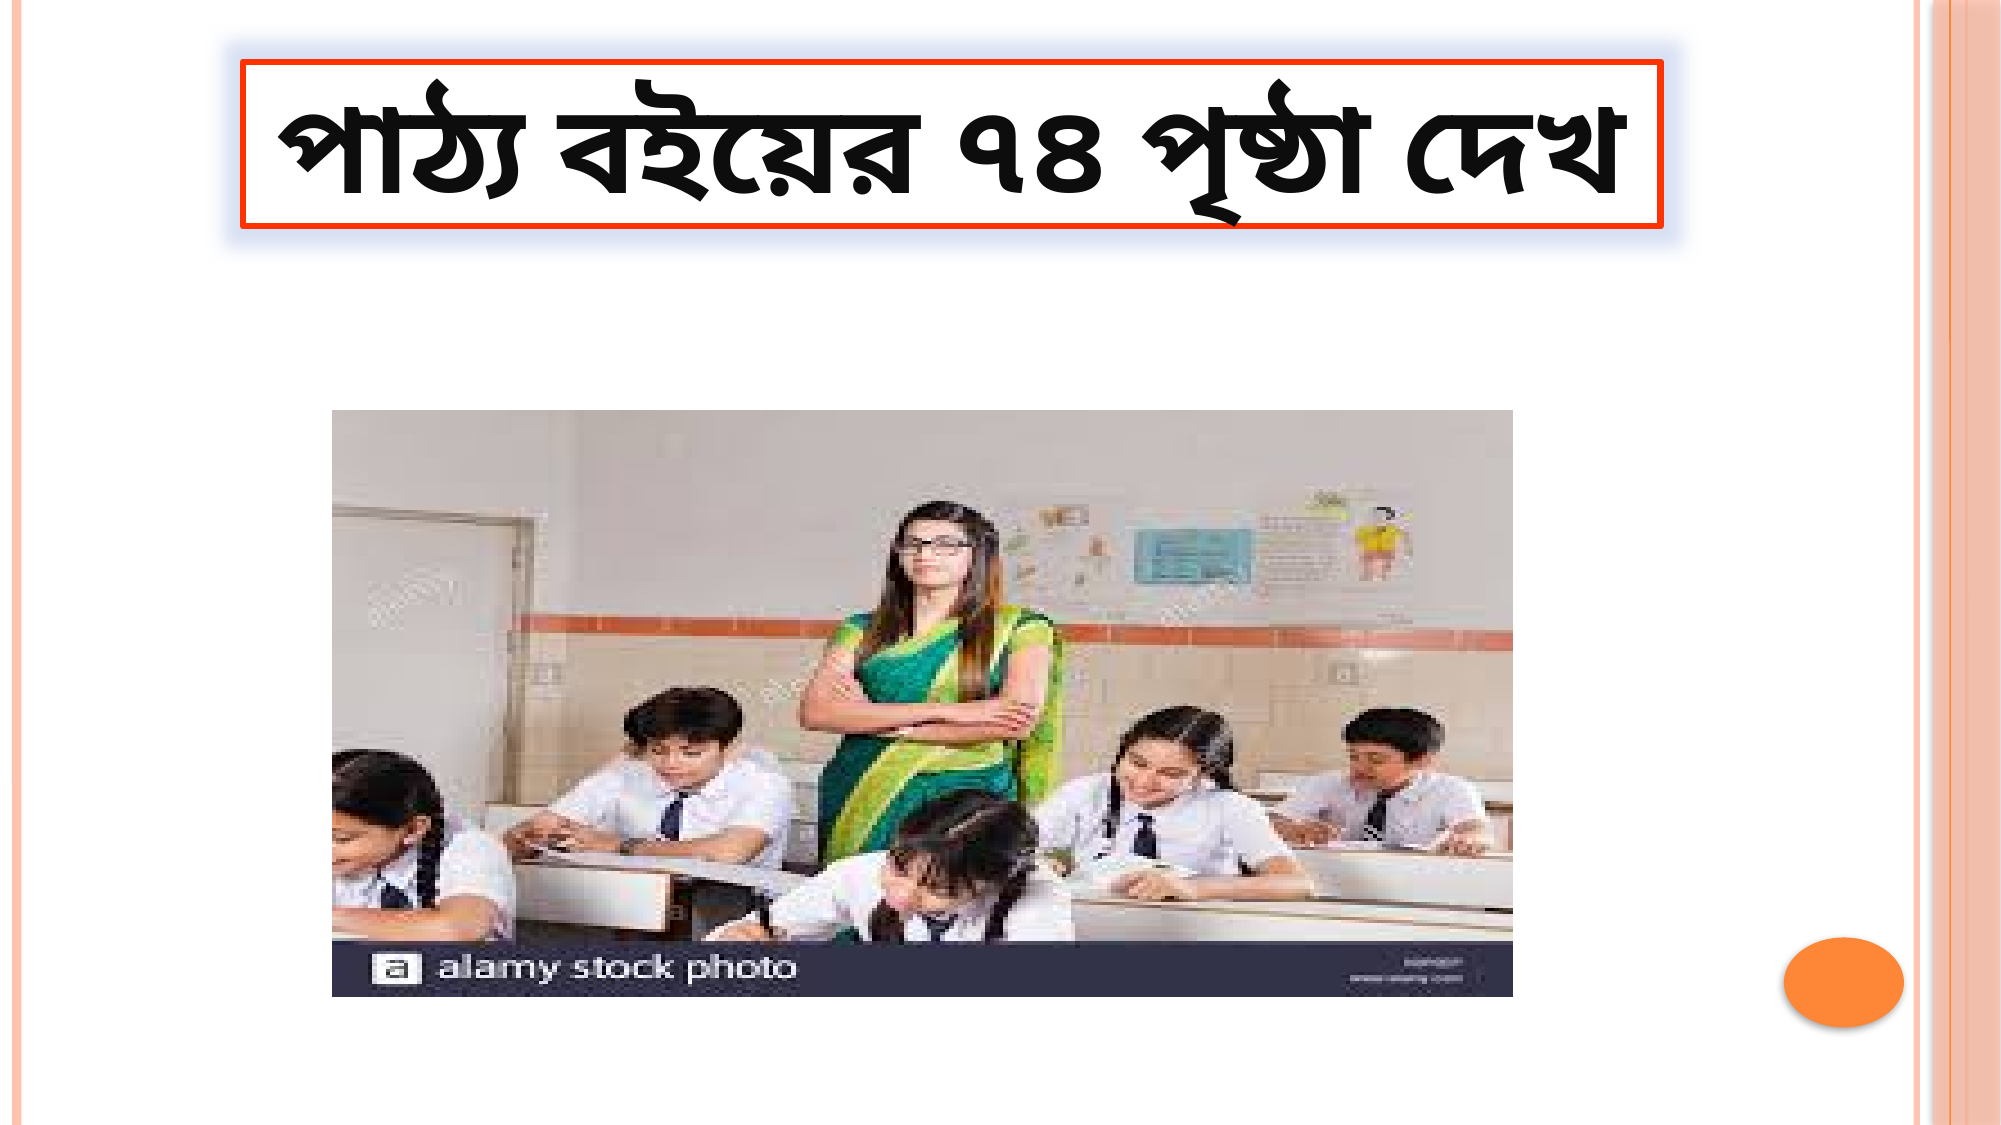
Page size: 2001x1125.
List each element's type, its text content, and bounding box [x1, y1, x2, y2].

text_box পাঠ্য বইয়ের ৭৪ পৃষ্ঠা দেখ [242, 61, 1661, 227]
picture [331, 409, 1514, 997]
